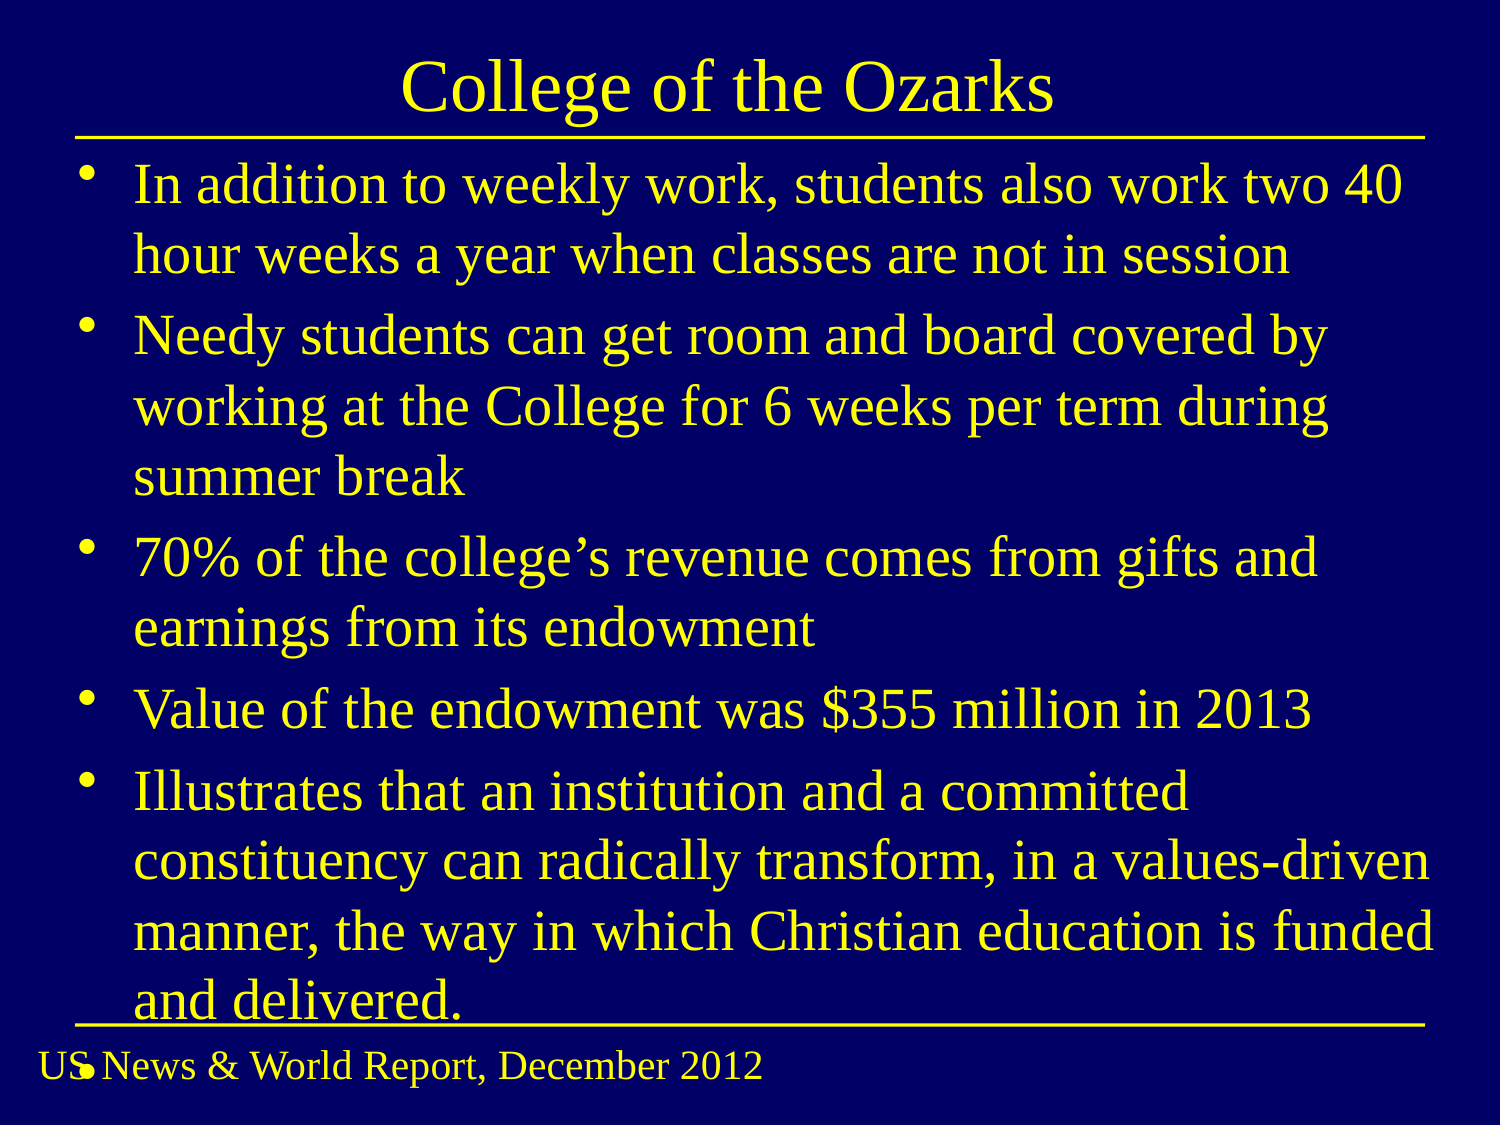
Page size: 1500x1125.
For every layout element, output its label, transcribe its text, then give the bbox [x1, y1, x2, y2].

list In addition to weekly work, students also work two 40 hour weeks a year when classes are not in session Needy students can get room and board covered by working at the College for 6 weeks per term during summer break 70% of the college’s revenue comes from gifts and earnings from its endowment Value of the endowment was $355 million in 2013 Illustrates that an institution and a committed constituency can radically transform, in a values-driven manner, the way in which Christian education is funded and delivered. [62, 137, 1451, 1026]
text_box US News & World Report, December 2012 , [37, 1037, 1388, 1125]
title College of the Ozarks [99, 24, 1376, 137]
